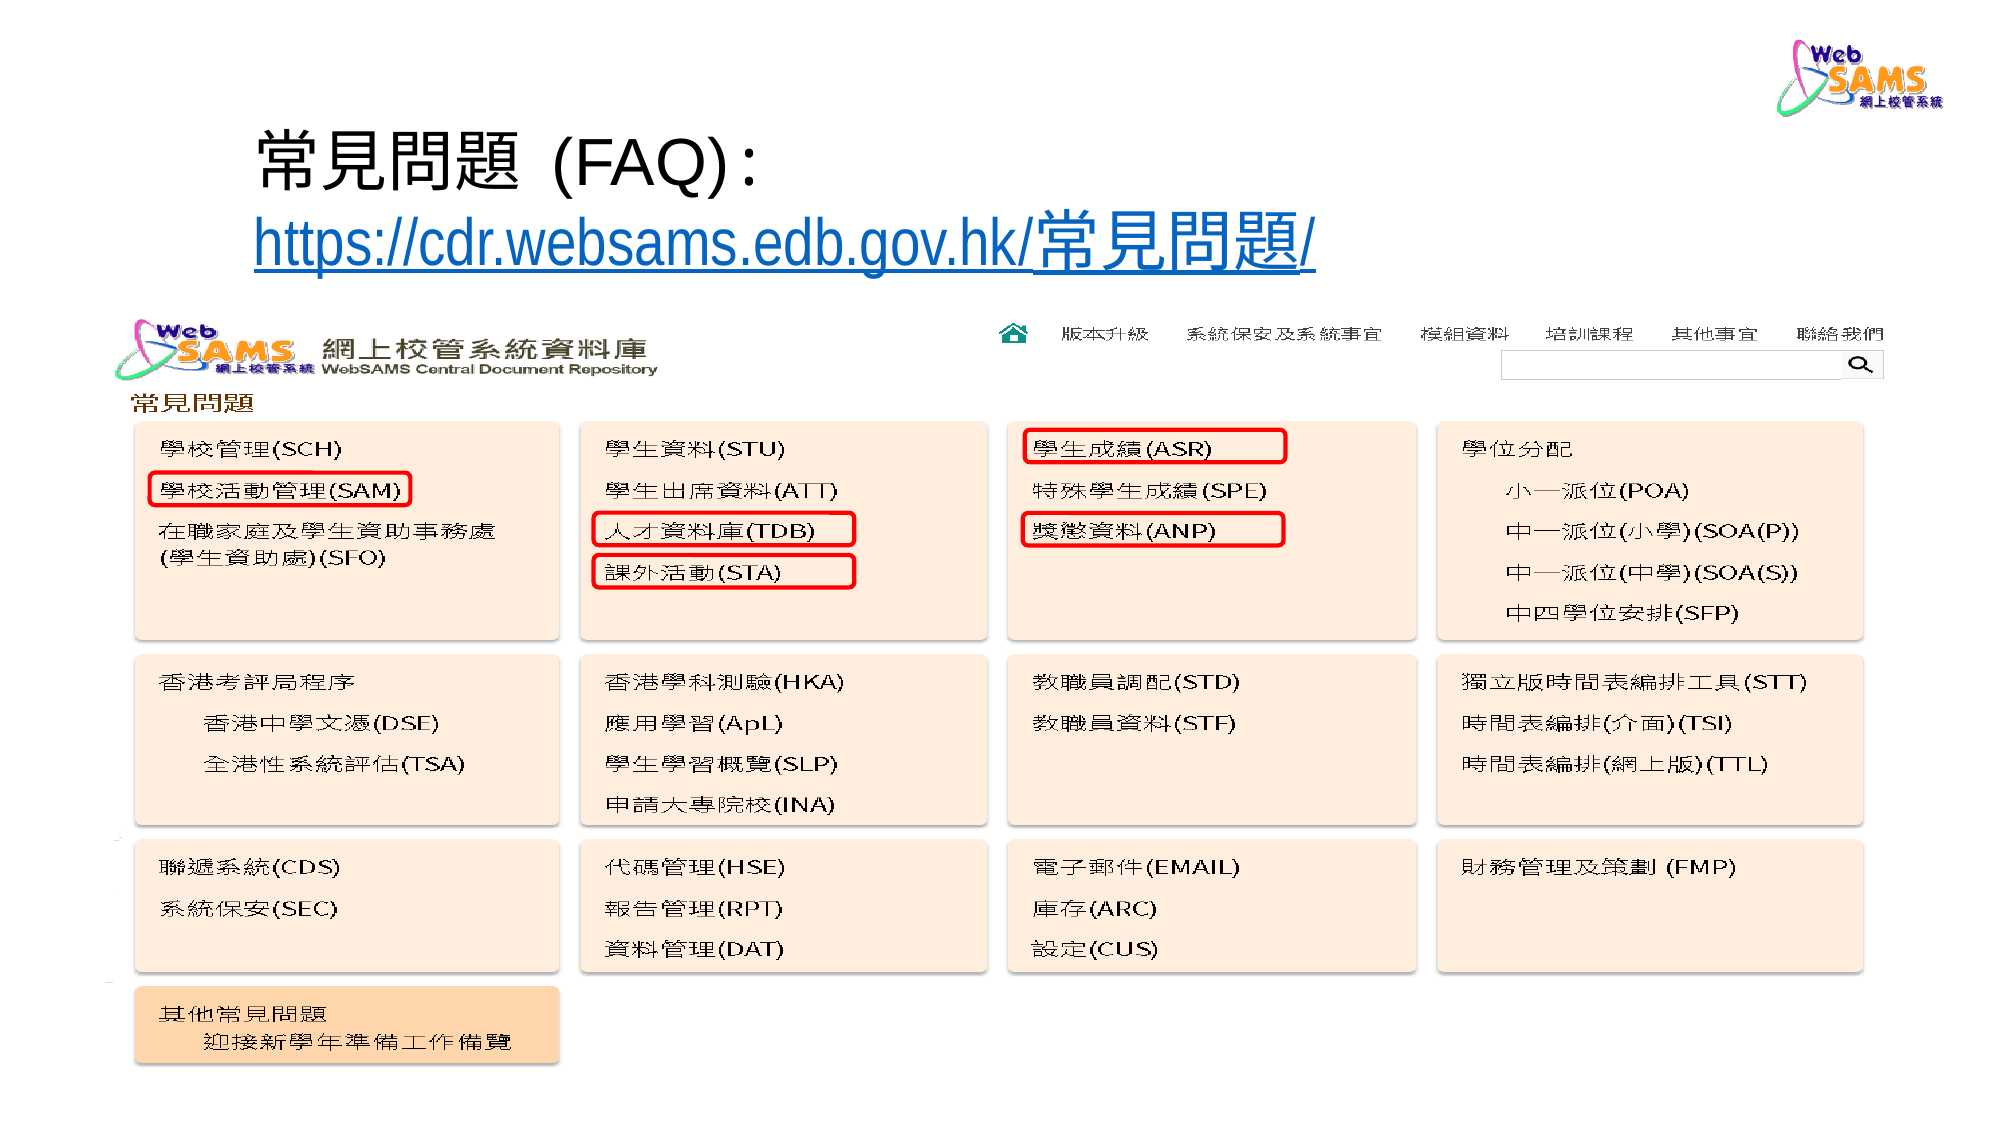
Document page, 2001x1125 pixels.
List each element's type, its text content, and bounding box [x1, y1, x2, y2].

picture [1774, 34, 1951, 128]
text_box 常見問題 (FAQ): https://cdr.websams.edb.gov.hk/常見問題/ [239, 111, 1679, 303]
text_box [105, 311, 1898, 1074]
